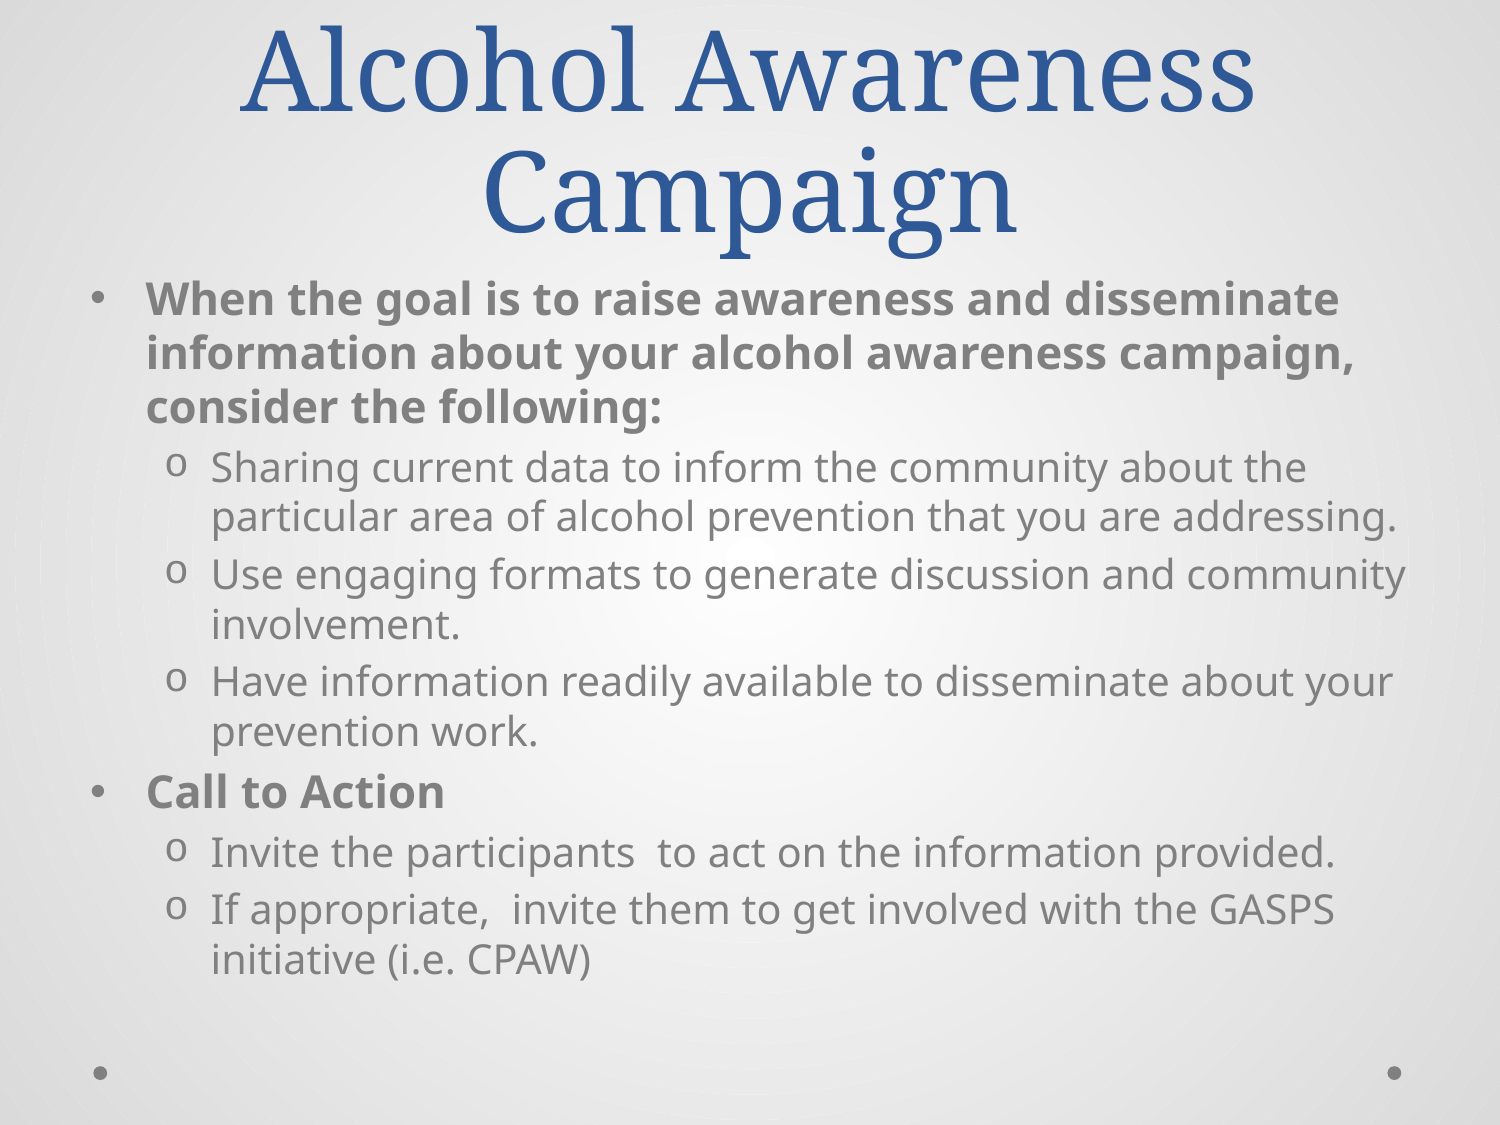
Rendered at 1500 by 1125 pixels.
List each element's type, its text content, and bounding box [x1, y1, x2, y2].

list When the goal is to raise awareness and disseminate information about your alcohol awareness campaign, consider the following: Sharing current data to inform the community about the particular area of alcohol prevention that you are addressing. Use engaging formats to generate discussion and community involvement. Have information readily available to disseminate about your prevention work. Call to Action Invite the participants to act on the information provided. If appropriate, invite them to get involved with the GASPS initiative (i.e. CPAW) [75, 262, 1425, 1005]
title Alcohol Awareness Campaign [75, 0, 1425, 262]
